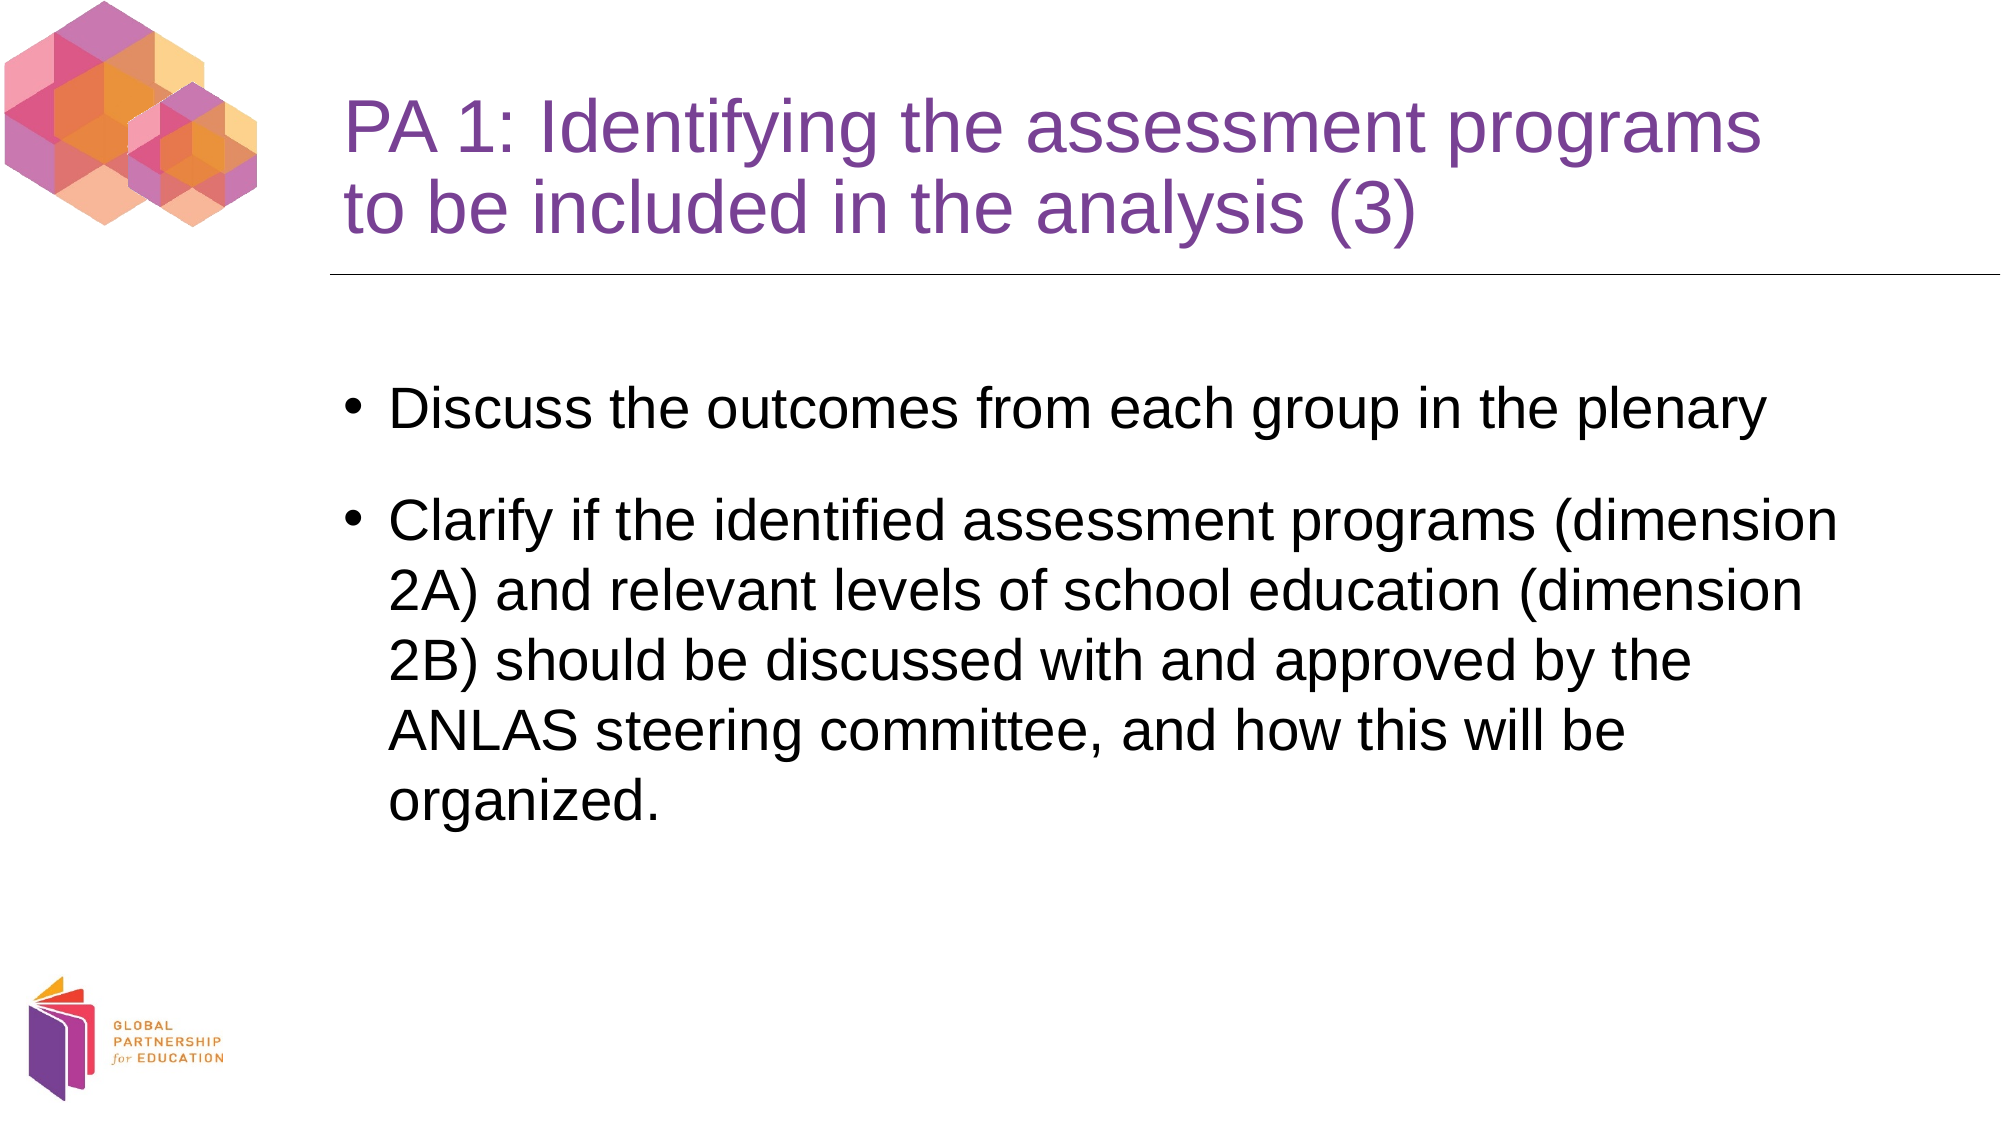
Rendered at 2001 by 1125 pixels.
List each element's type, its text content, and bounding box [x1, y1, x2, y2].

title PA 1: Identifying the assessment programs to be included in the analysis (3) [328, 59, 1863, 278]
picture [0, 0, 260, 230]
picture [26, 974, 223, 1103]
list Discuss the outcomes from each group in the plenary Clarify if the identified assessment programs (dimension 2A) and relevant levels of school education (dimension 2B) should be discussed with and approved by the ANLAS steering committee, and how this will be organized. [328, 363, 1863, 1014]
